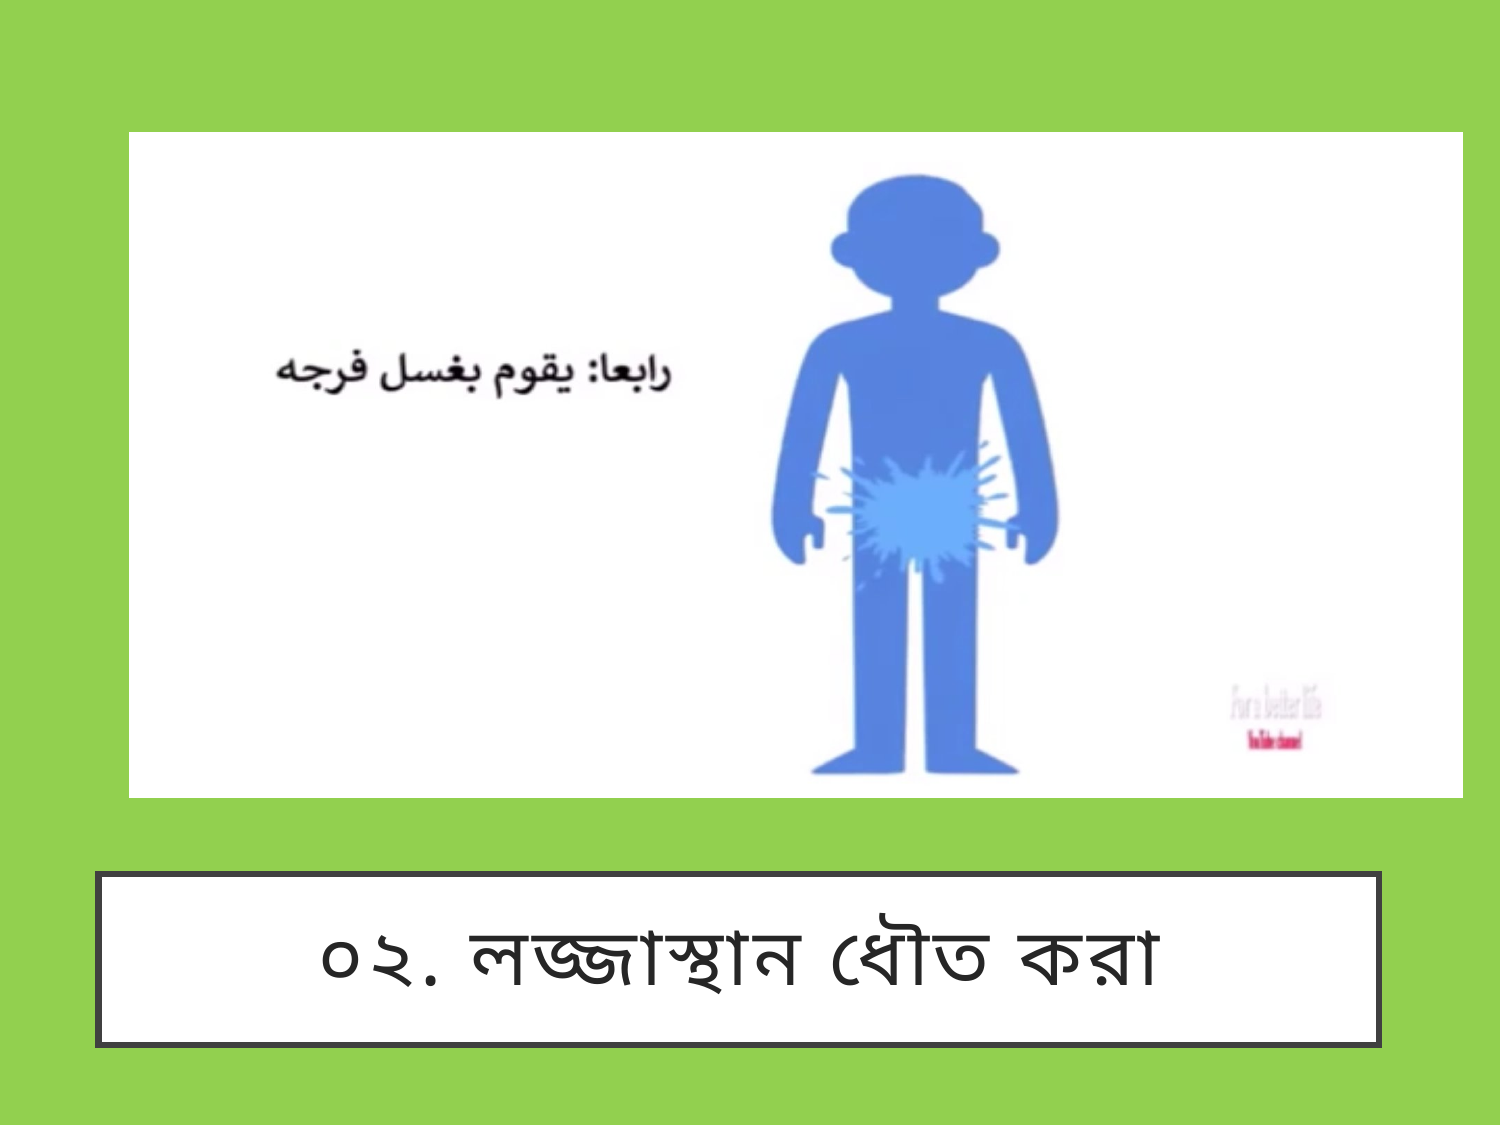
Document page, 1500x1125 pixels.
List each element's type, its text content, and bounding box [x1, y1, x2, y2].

picture [129, 132, 1463, 798]
title ০২. লজ্জাস্থান ধৌত করা [95, 871, 1382, 1048]
